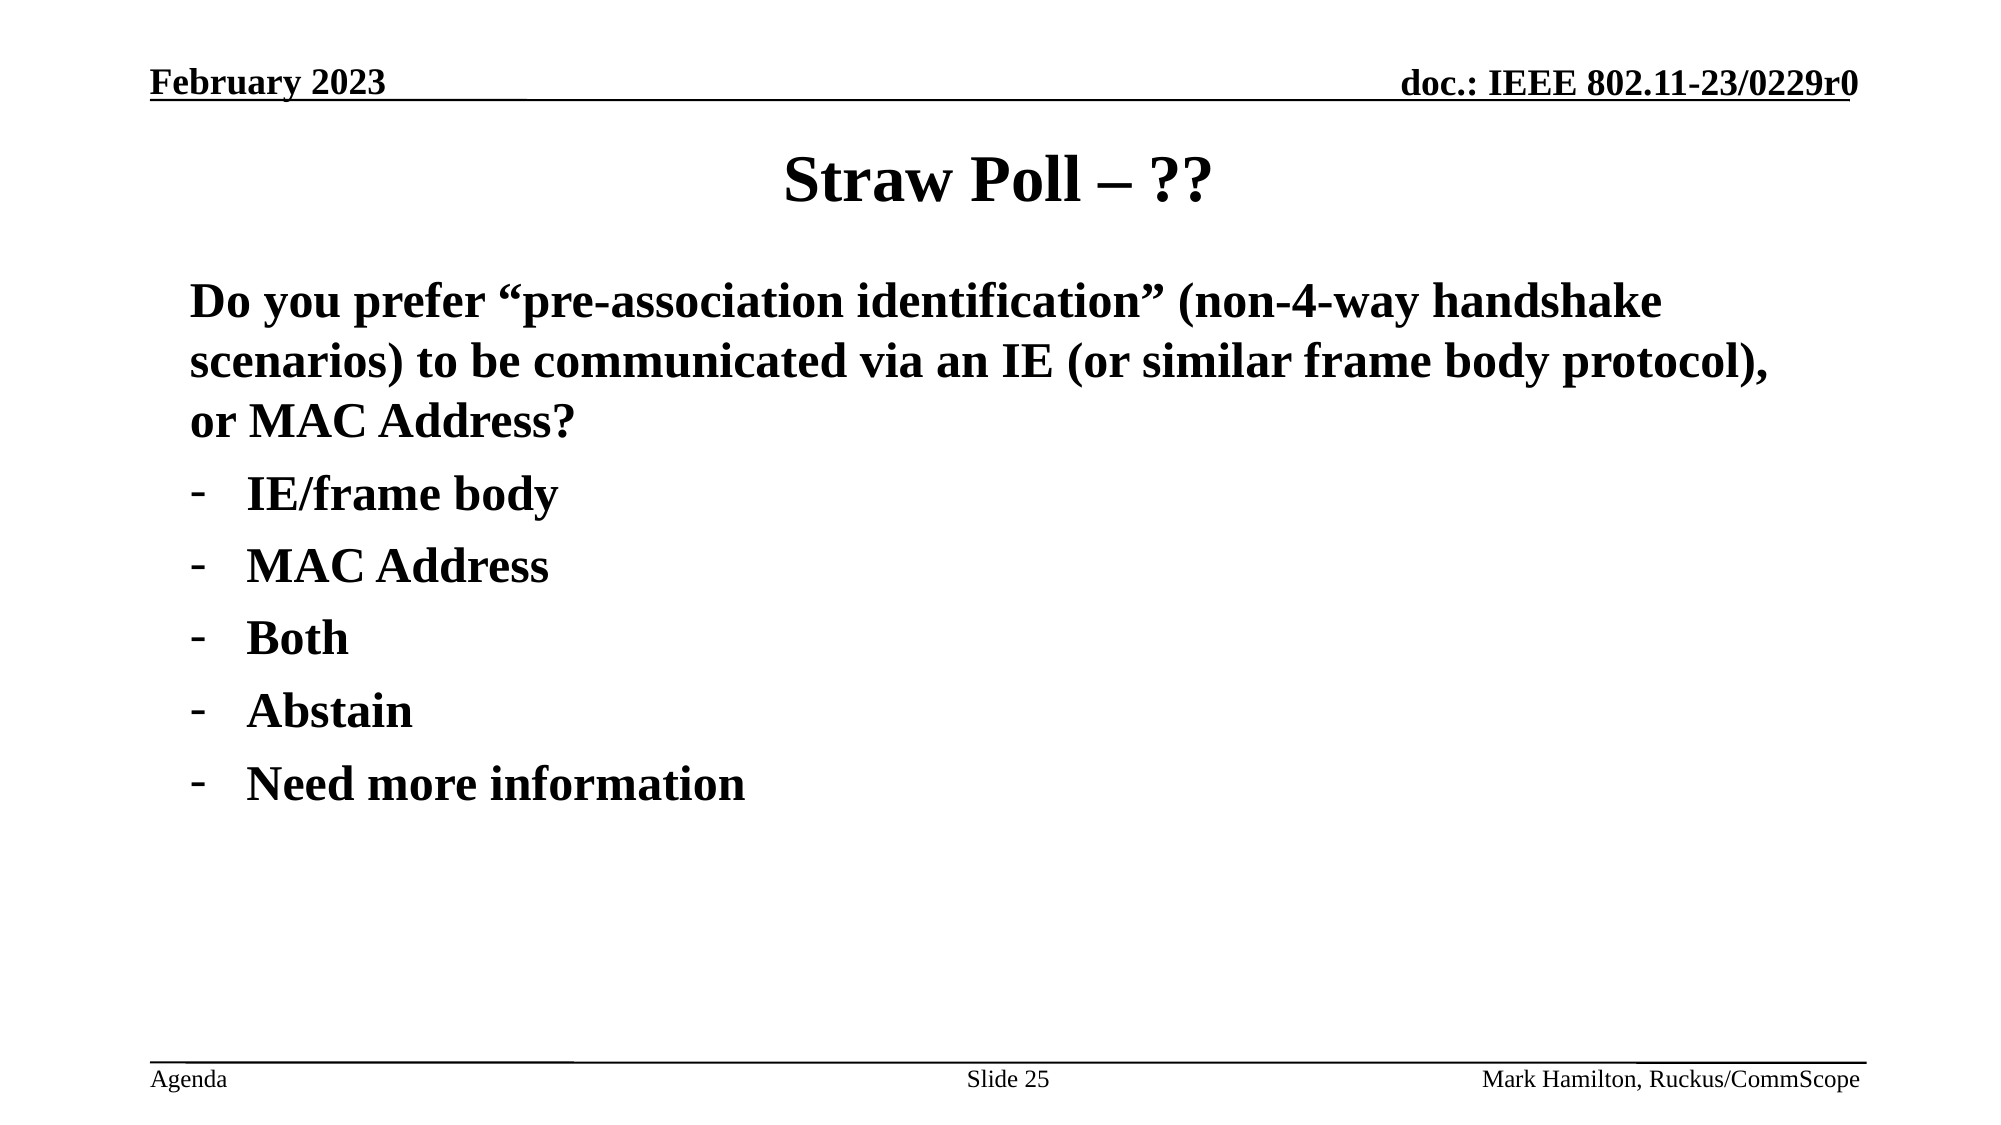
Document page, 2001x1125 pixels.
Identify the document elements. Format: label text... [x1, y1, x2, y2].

title Straw Poll – ?? [149, 112, 1850, 238]
slide_number Slide 25 [950, 1061, 1067, 1123]
text_box Do you prefer “pre-association identification” (non-4-way handshake scenarios) to be communicated via an IE (or similar frame body protocol), or MAC Address? IE/frame body MAC Address Both Abstain Need more information [174, 259, 1788, 1010]
